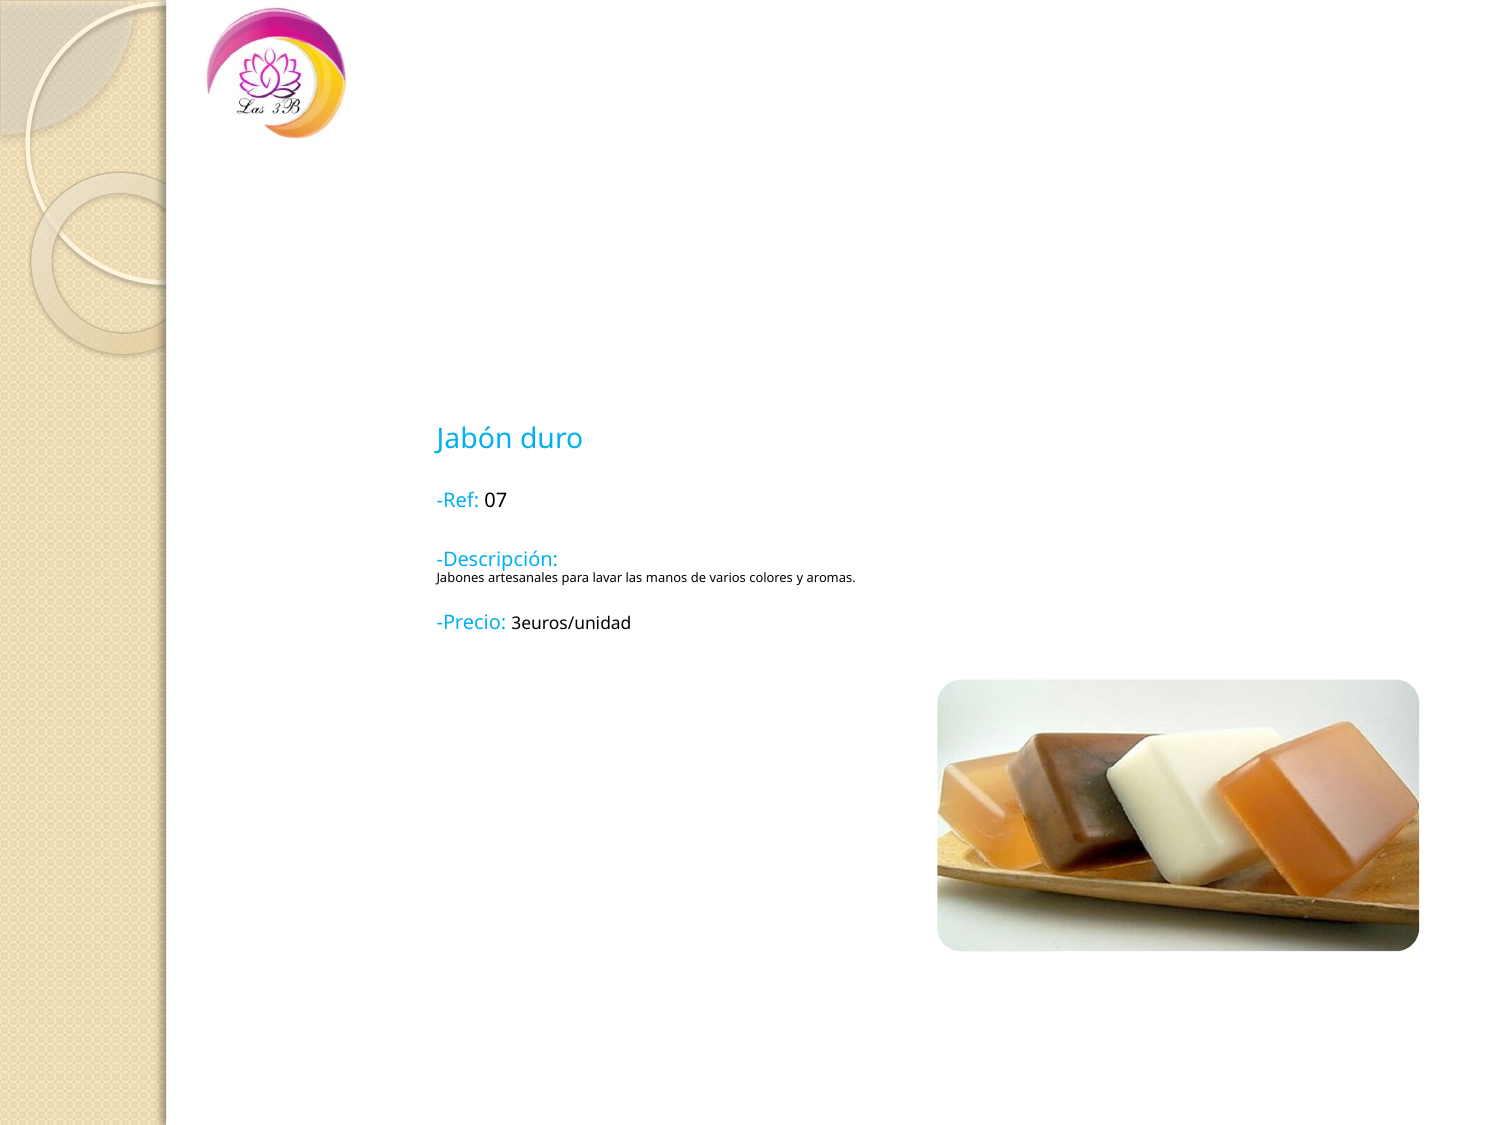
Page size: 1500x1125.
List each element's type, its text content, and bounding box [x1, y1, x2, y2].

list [937, 679, 1420, 952]
title Jabón duro -Ref: 07 -Descripción: Jabones artesanales para lavar las manos de varios colores y aromas. -Precio: 3euros/unidad [421, 58, 1419, 1092]
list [198, 0, 352, 153]
